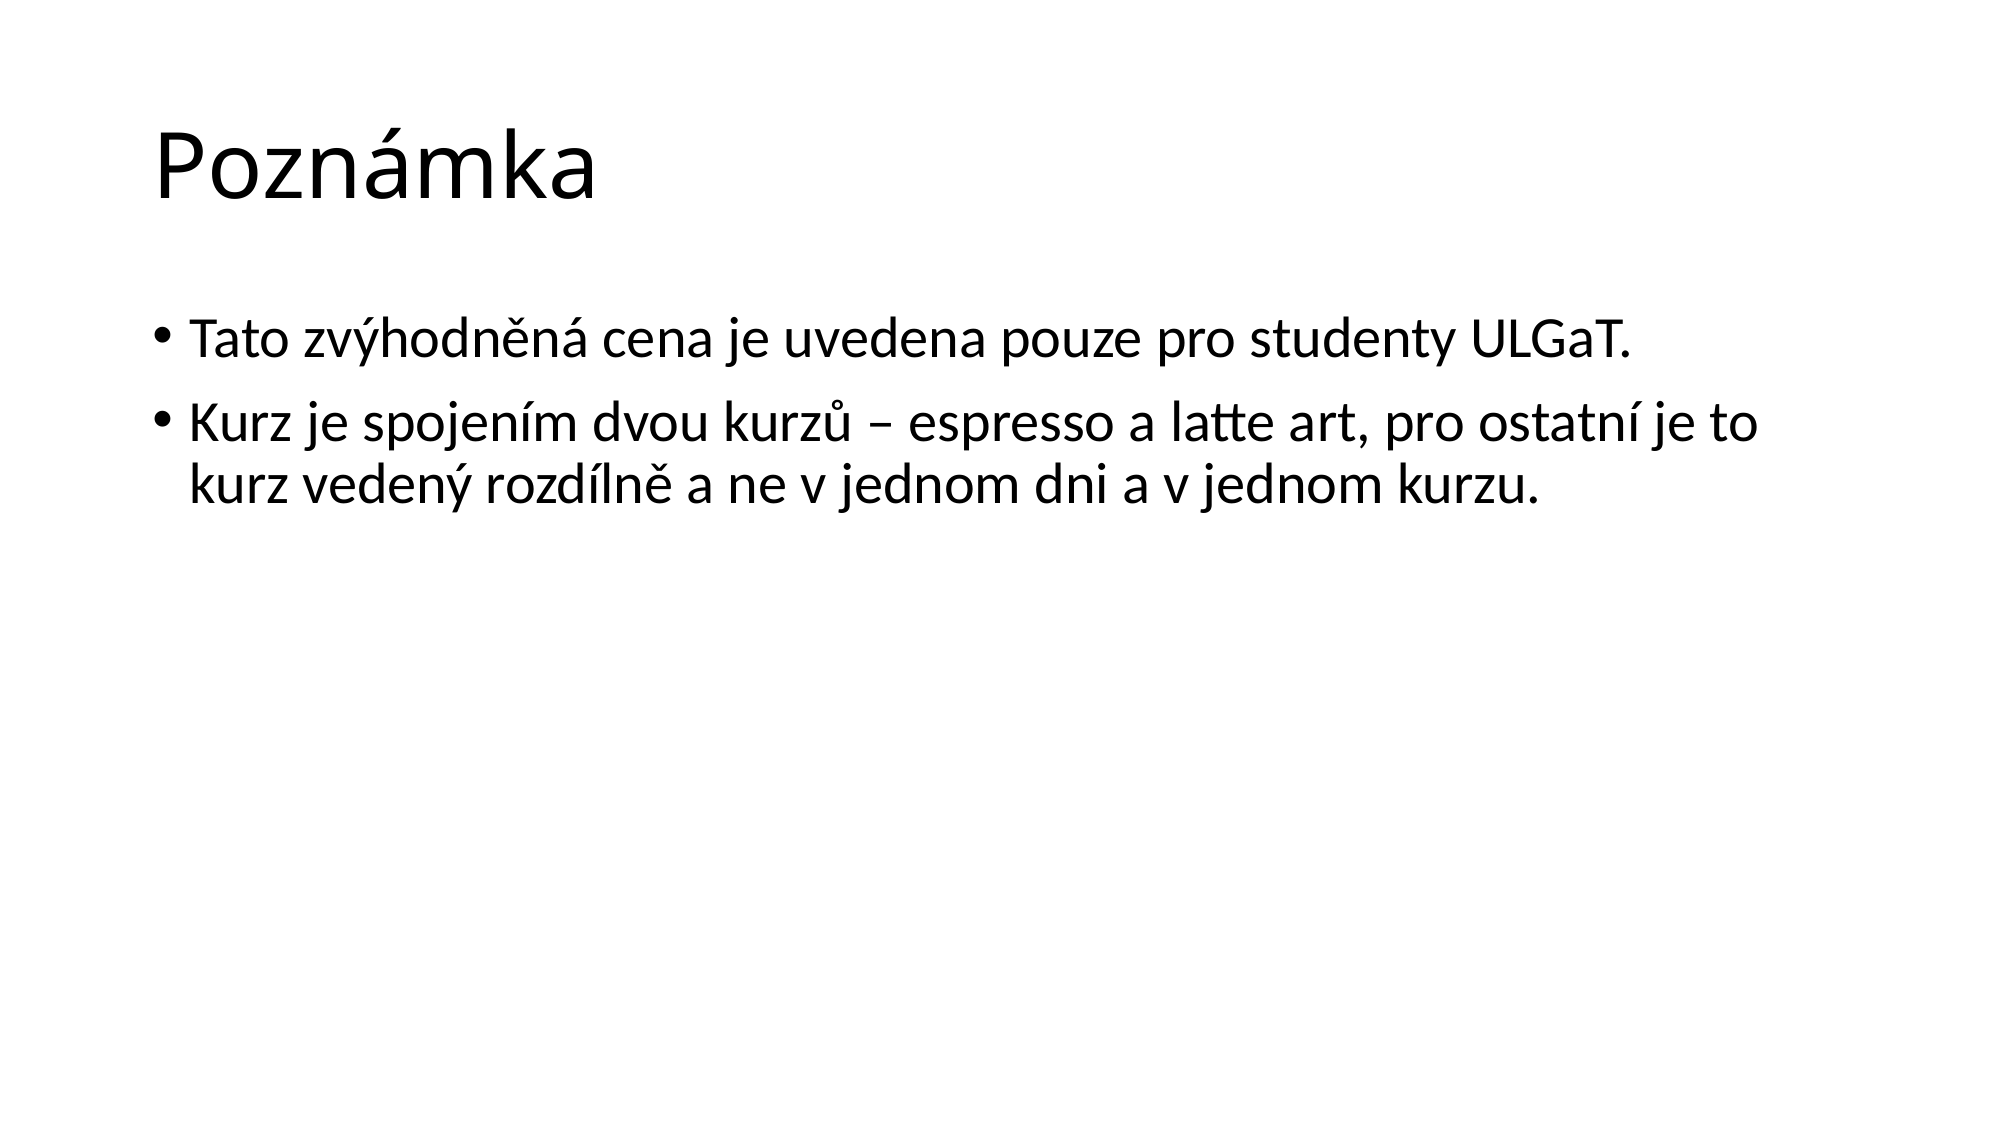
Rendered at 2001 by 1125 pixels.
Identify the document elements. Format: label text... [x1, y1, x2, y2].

list Tato zvýhodněná cena je uvedena pouze pro studenty ULGaT. Kurz je spojením dvou kurzů – espresso a latte art, pro ostatní je to kurz vedený rozdílně a ne v jednom dni a v jednom kurzu. [137, 299, 1863, 1014]
title Poznámka [137, 59, 1863, 278]
